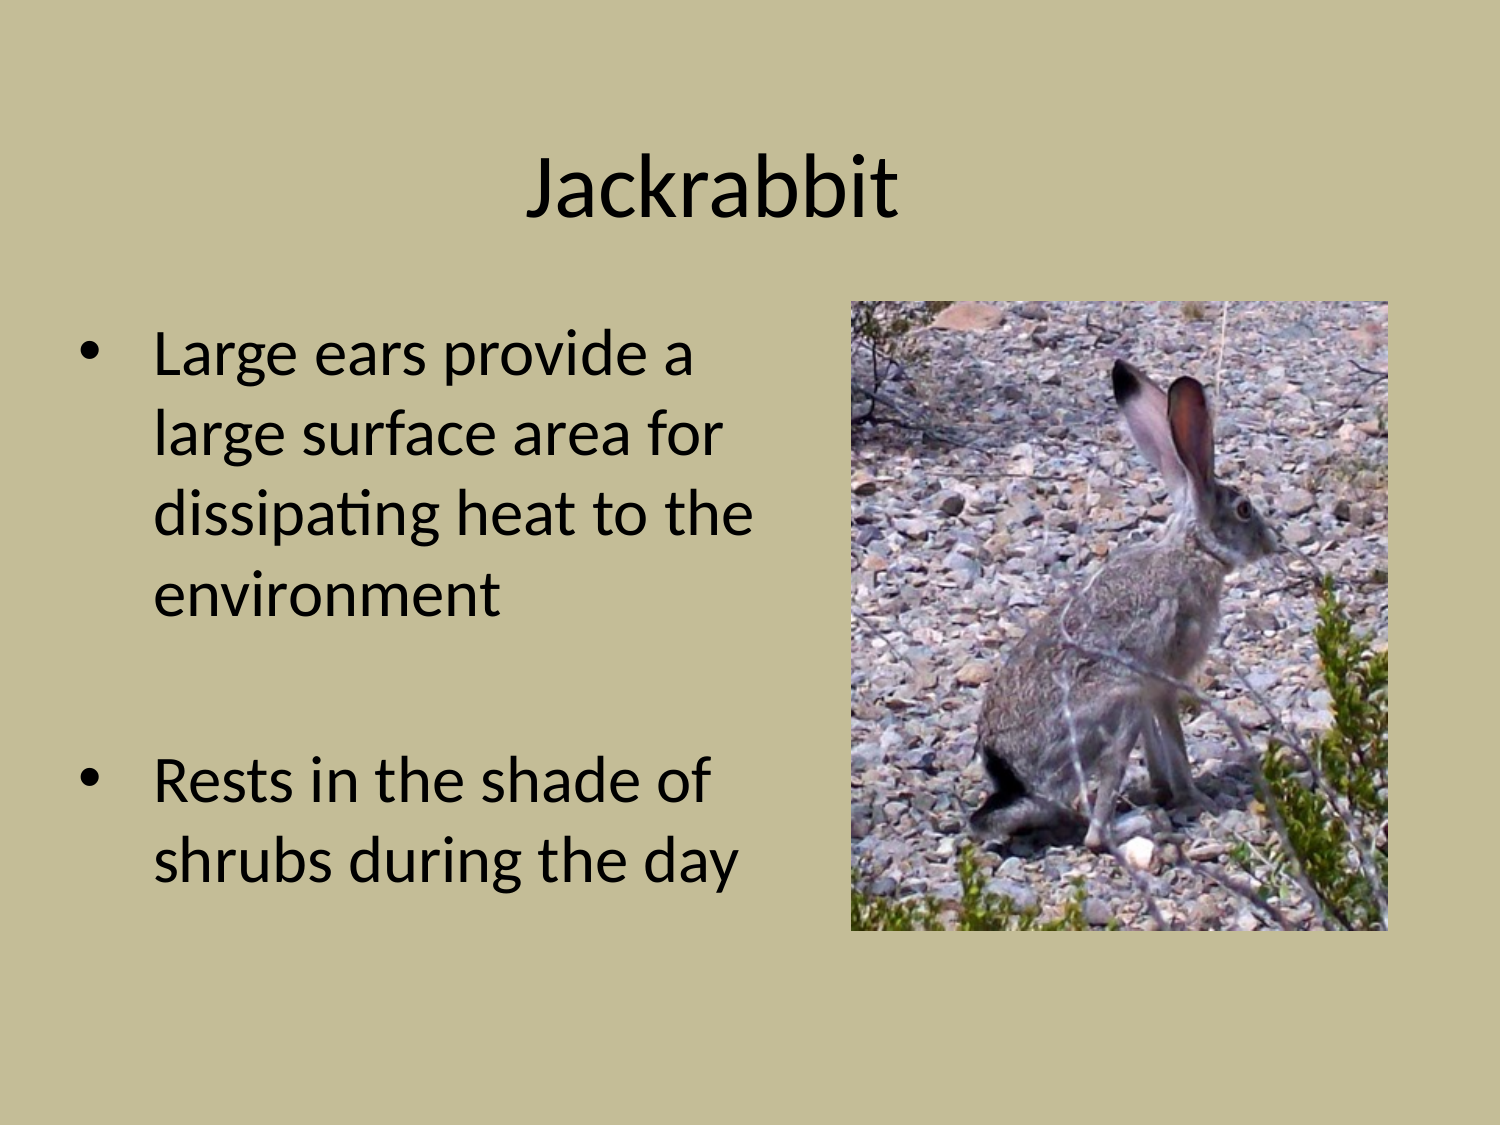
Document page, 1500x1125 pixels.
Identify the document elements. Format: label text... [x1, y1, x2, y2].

title Jackrabbit [112, 60, 1388, 302]
subtitle Large ears provide a large surface area for dissipating heat to the environment Rests in the shade of shrubs during the day [63, 301, 823, 1004]
picture [851, 301, 1388, 932]
